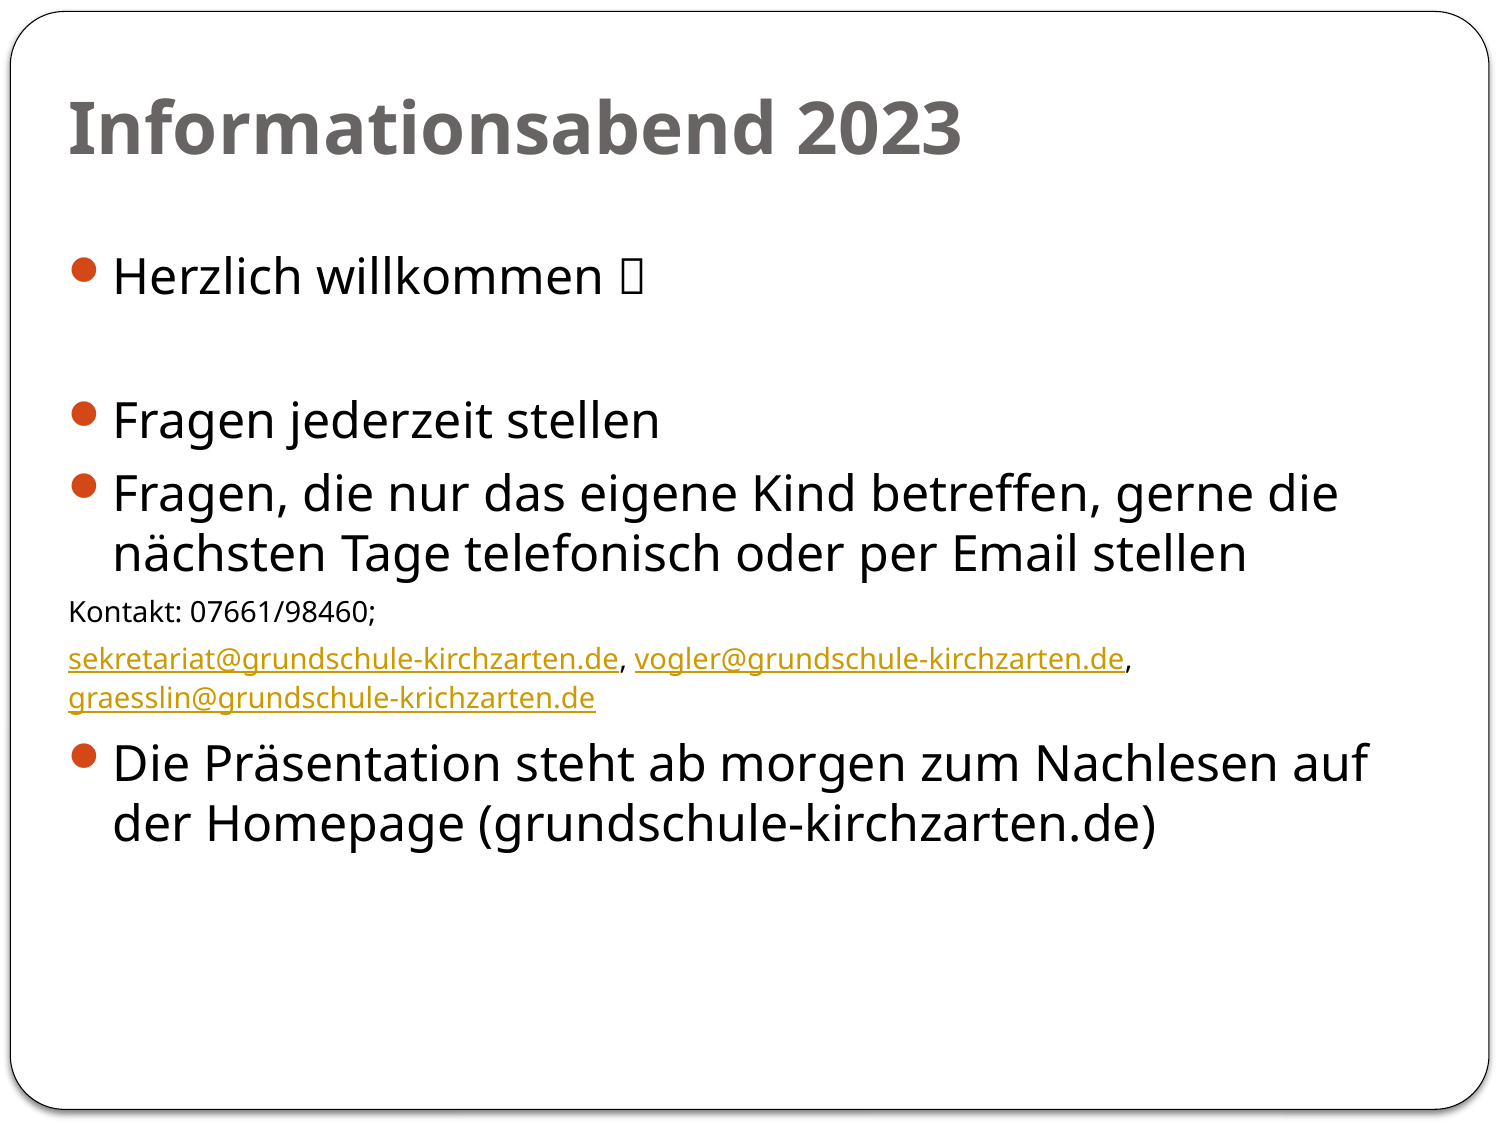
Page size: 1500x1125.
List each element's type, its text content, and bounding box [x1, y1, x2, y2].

list Herzlich willkommen  Fragen jederzeit stellen Fragen, die nur das eigene Kind betreffen, gerne die nächsten Tage telefonisch oder per Email stellen Kontakt: 07661/98460; sekretariat@grundschule-kirchzarten.de, vogler@grundschule-kirchzarten.de, graesslin@grundschule-krichzarten.de Die Präsentation steht ab morgen zum Nachlesen auf der Homepage (grundschule-kirchzarten.de) [52, 237, 1471, 1081]
title Informationsabend 2023 [52, 44, 1426, 185]
